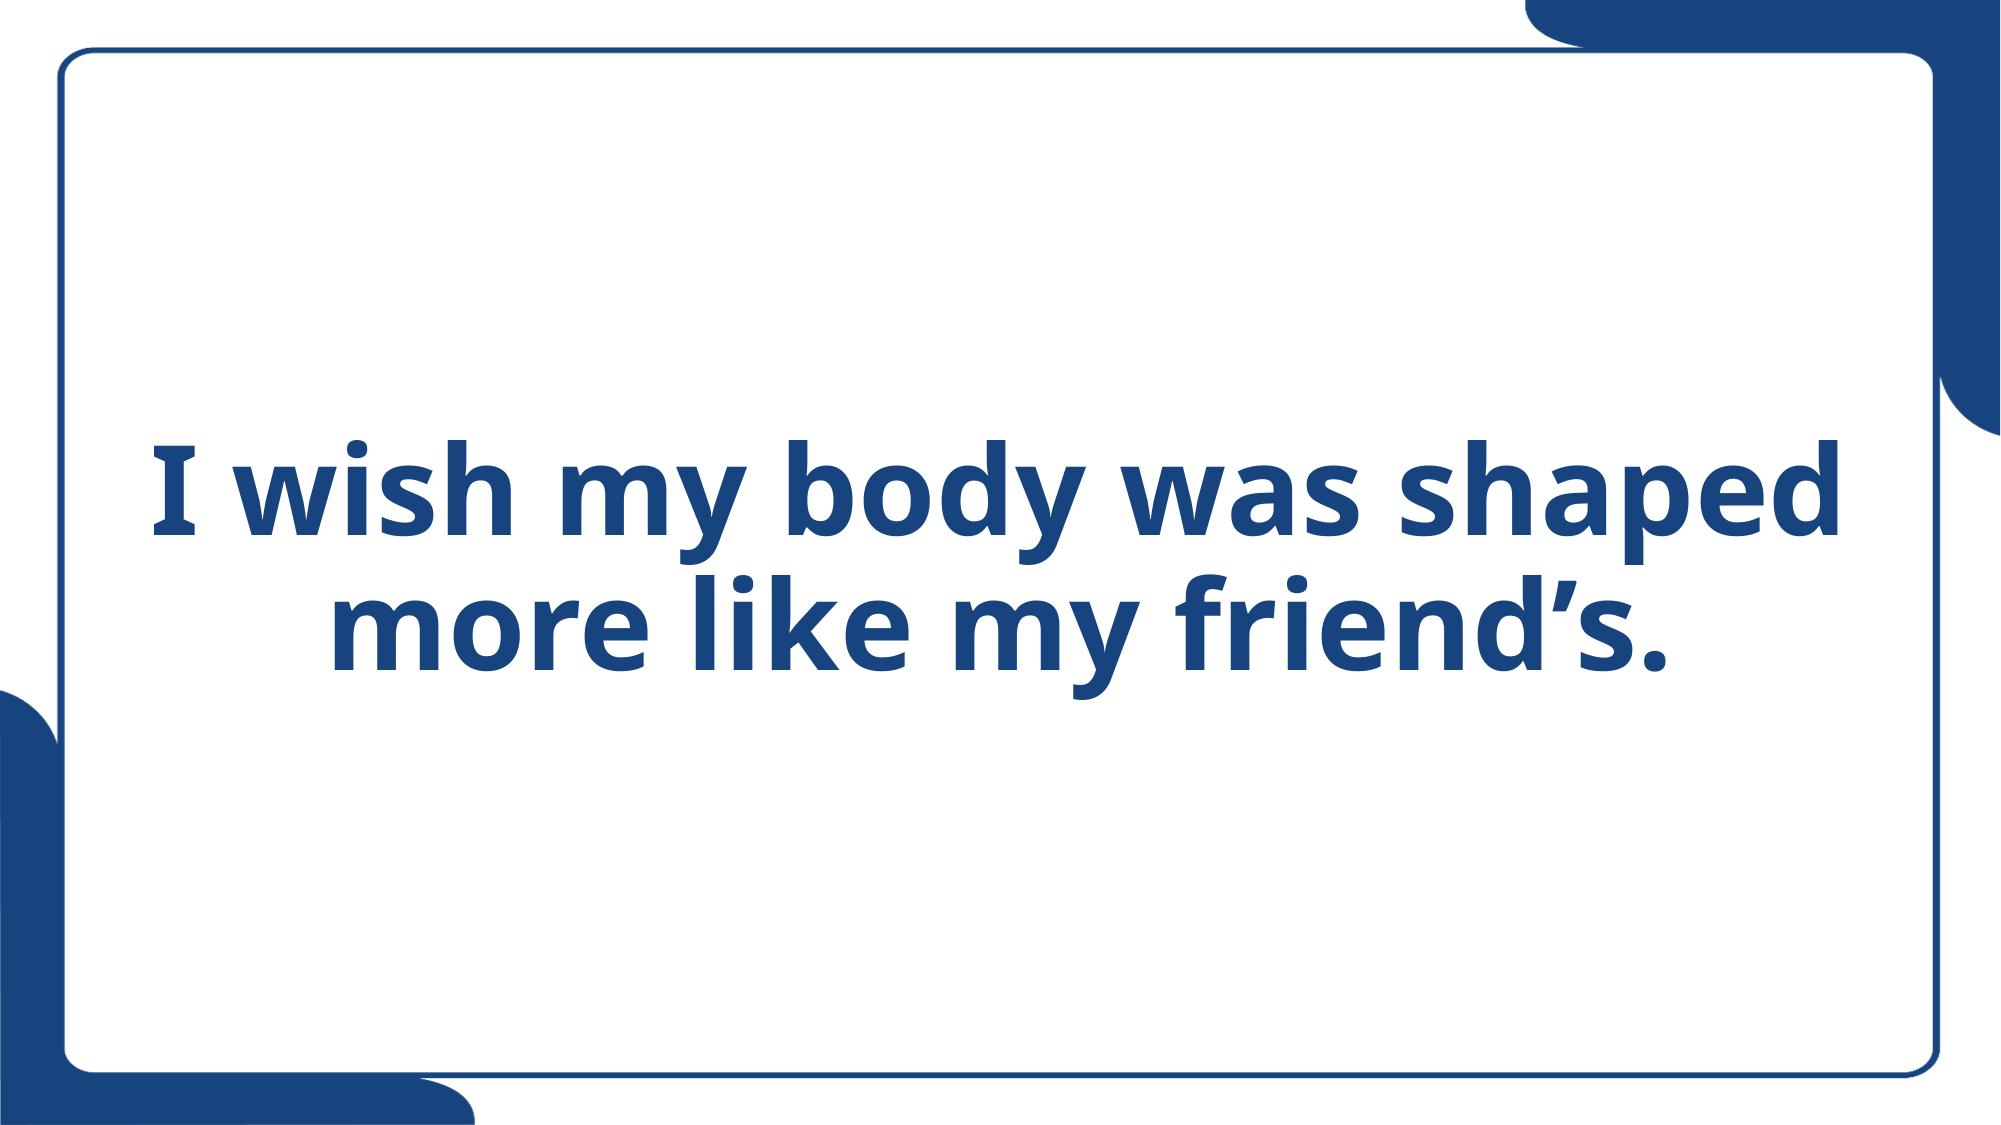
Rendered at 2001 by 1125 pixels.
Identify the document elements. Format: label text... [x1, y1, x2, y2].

picture [0, 0, 2001, 1125]
title I wish my body was shaped more like my friend’s. [113, 418, 1887, 707]
